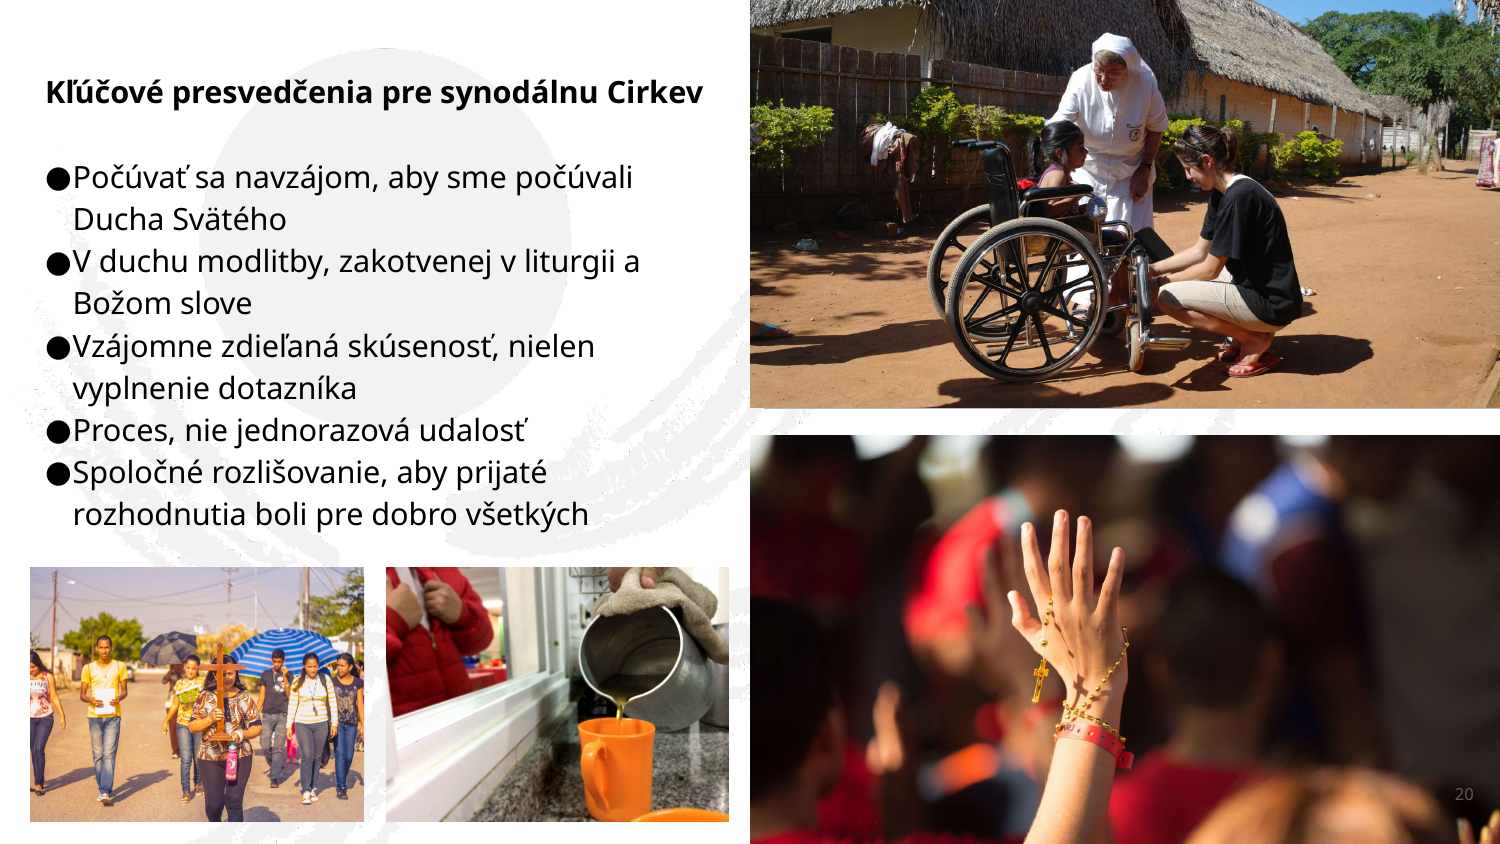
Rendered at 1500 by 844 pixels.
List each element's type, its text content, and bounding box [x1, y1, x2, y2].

picture [0, 0, 1500, 844]
list Kľúčové presvedčenia pre synodálnu Cirkev Počúvať sa navzájom, aby sme počúvali Ducha Svätého V duchu modlitby, zakotvenej v liturgii a Božom slove Vzájomne zdieľaná skúsenosť, nielen vyplnenie dotazníka Proces, nie jednorazová udalosť Spoločné rozlišovanie, aby prijaté rozhodnutia boli pre dobro všetkých [30, 45, 719, 554]
